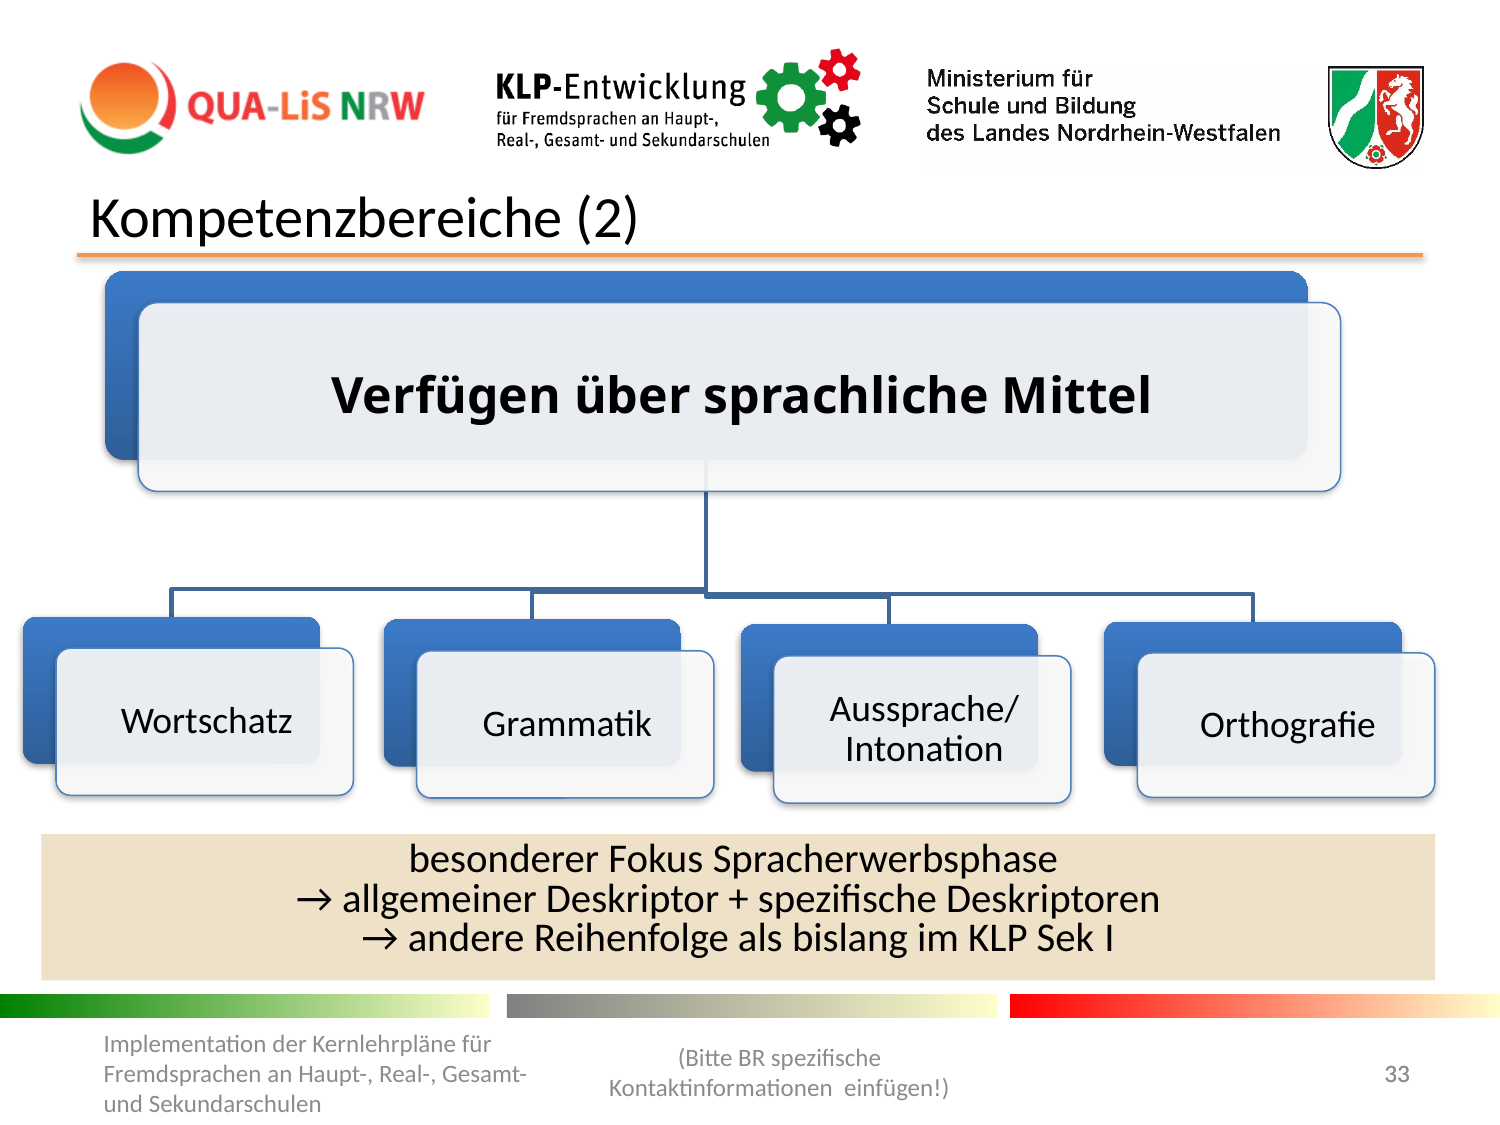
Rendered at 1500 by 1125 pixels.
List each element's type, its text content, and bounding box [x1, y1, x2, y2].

title Kompetenzbereiche (2) [75, 184, 1425, 244]
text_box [33, 302, 1456, 835]
text_box 33 [1328, 1042, 1425, 1103]
picture [927, 66, 1424, 169]
text_box besonderer Fokus Spracherwerbsphase → allgemeiner Deskriptor + spezifische Deskriptoren → andere Reihenfolge als bislang im KLP Sek I [41, 843, 1436, 981]
picture [478, 30, 880, 168]
text_box Implementation der Kernlehrpläne für Fremdsprachen an Haupt-, Real-, Gesamt- und Sekundarschulen [88, 1021, 561, 1124]
text_box (Bitte BR spezifische Kontaktinformationen einfügen!) [561, 1017, 999, 1125]
picture [77, 55, 431, 158]
